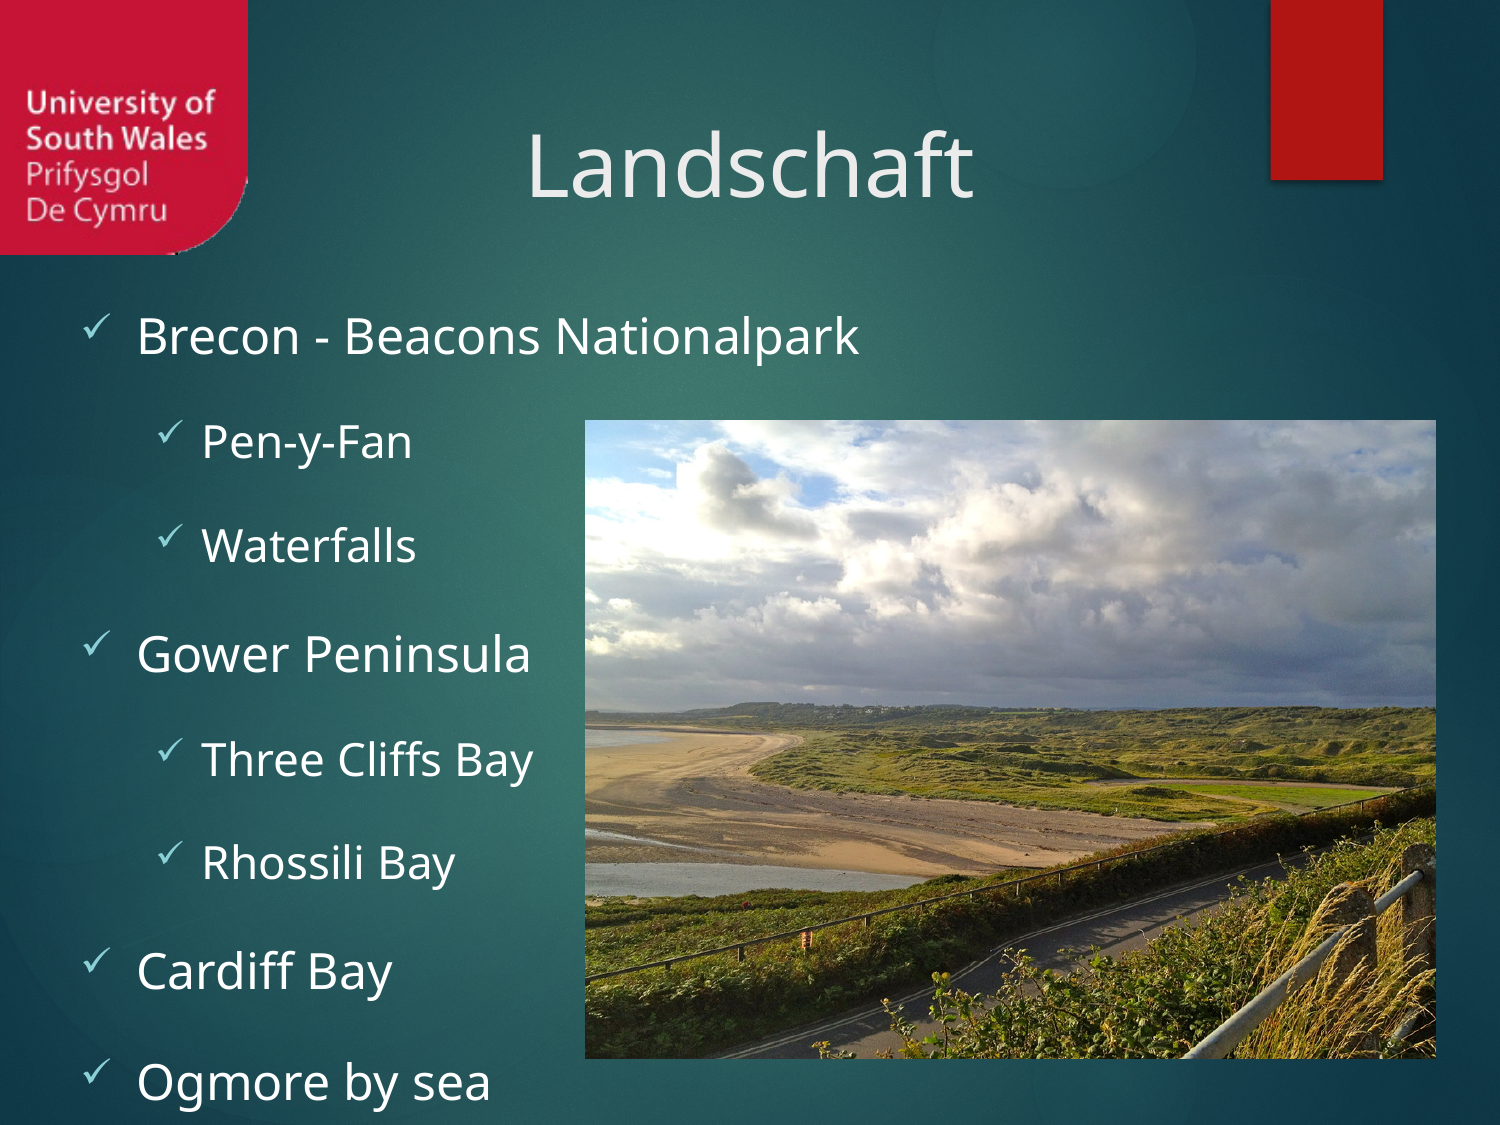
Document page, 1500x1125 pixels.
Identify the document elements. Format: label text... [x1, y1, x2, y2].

picture [585, 420, 1436, 1059]
text_box Brecon - Beacons Nationalpark Pen-y-Fan Waterfalls Gower Peninsula Three Cliffs Bay Rhossili Bay Cardiff Bay Ogmore by sea [64, 267, 1500, 1125]
picture [0, 0, 248, 102]
text_box Landschaft [0, 102, 1500, 313]
